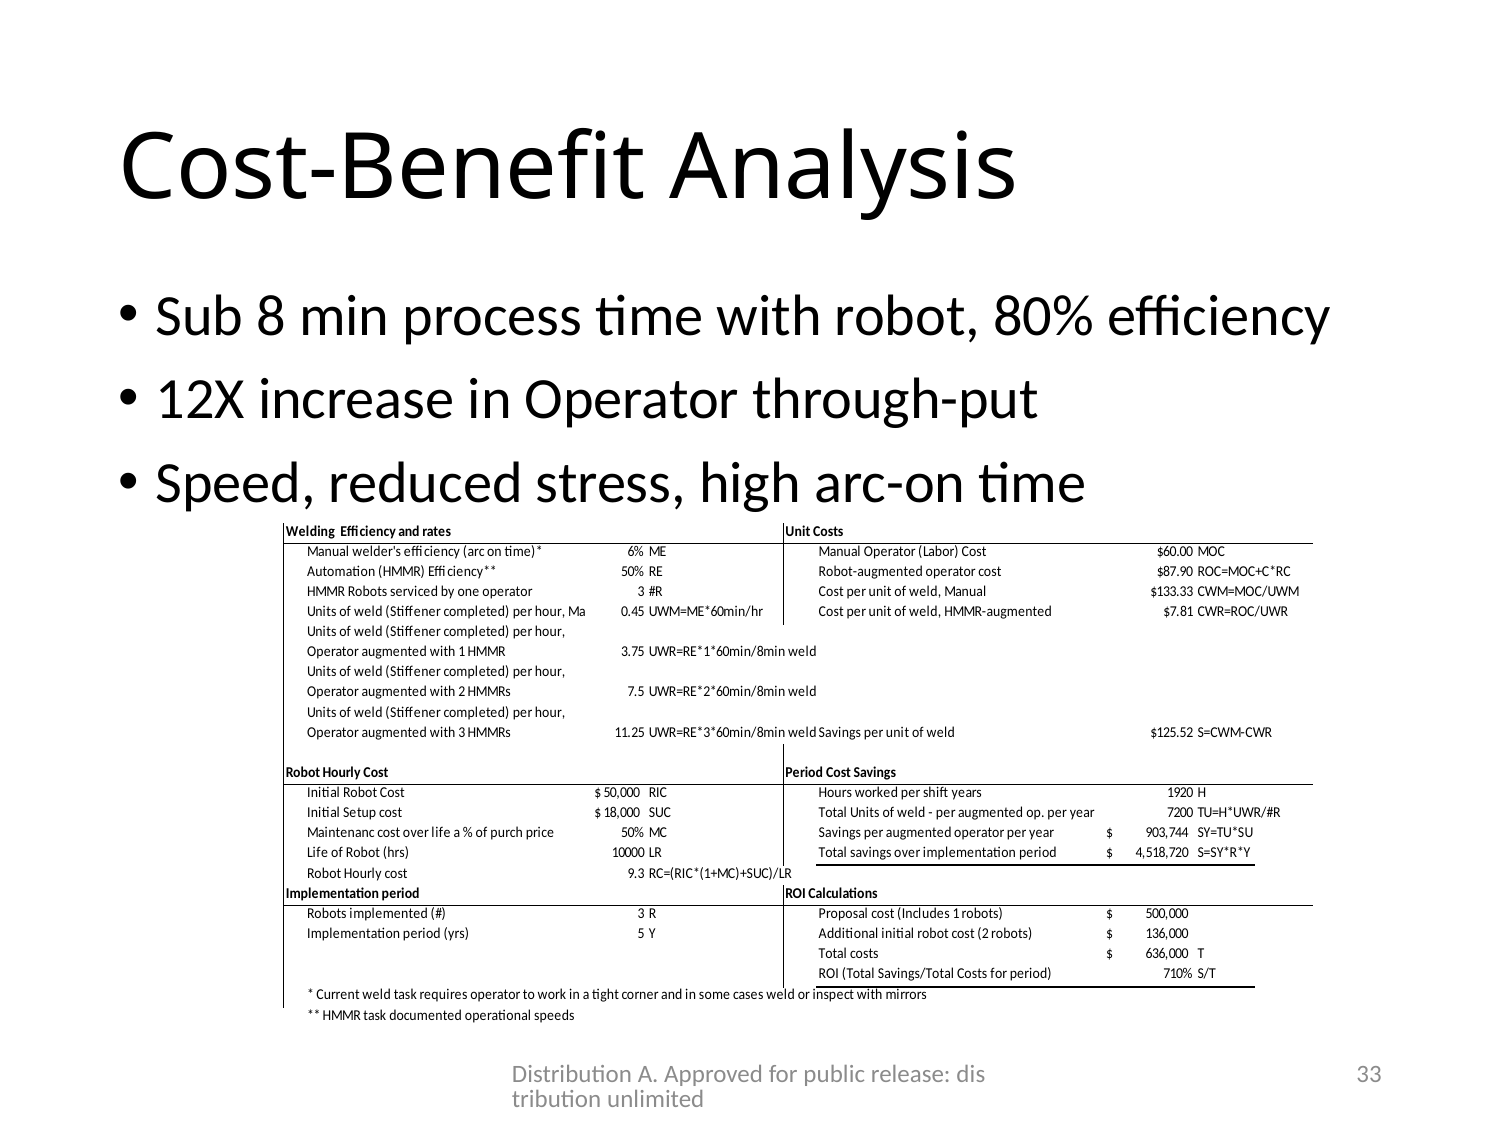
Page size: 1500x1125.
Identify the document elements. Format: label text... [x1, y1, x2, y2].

picture [282, 502, 1314, 1028]
slide_number 33 [1059, 1042, 1397, 1103]
list Sub 8 min process time with robot, 80% efficiency 12X increase in Operator through-put Speed, reduced stress, high arc-on time [103, 277, 1397, 992]
footer Distribution A. Approved for public release: distribution unlimited [496, 1042, 1004, 1103]
title Cost-Benefit Analysis [103, 59, 1397, 277]
